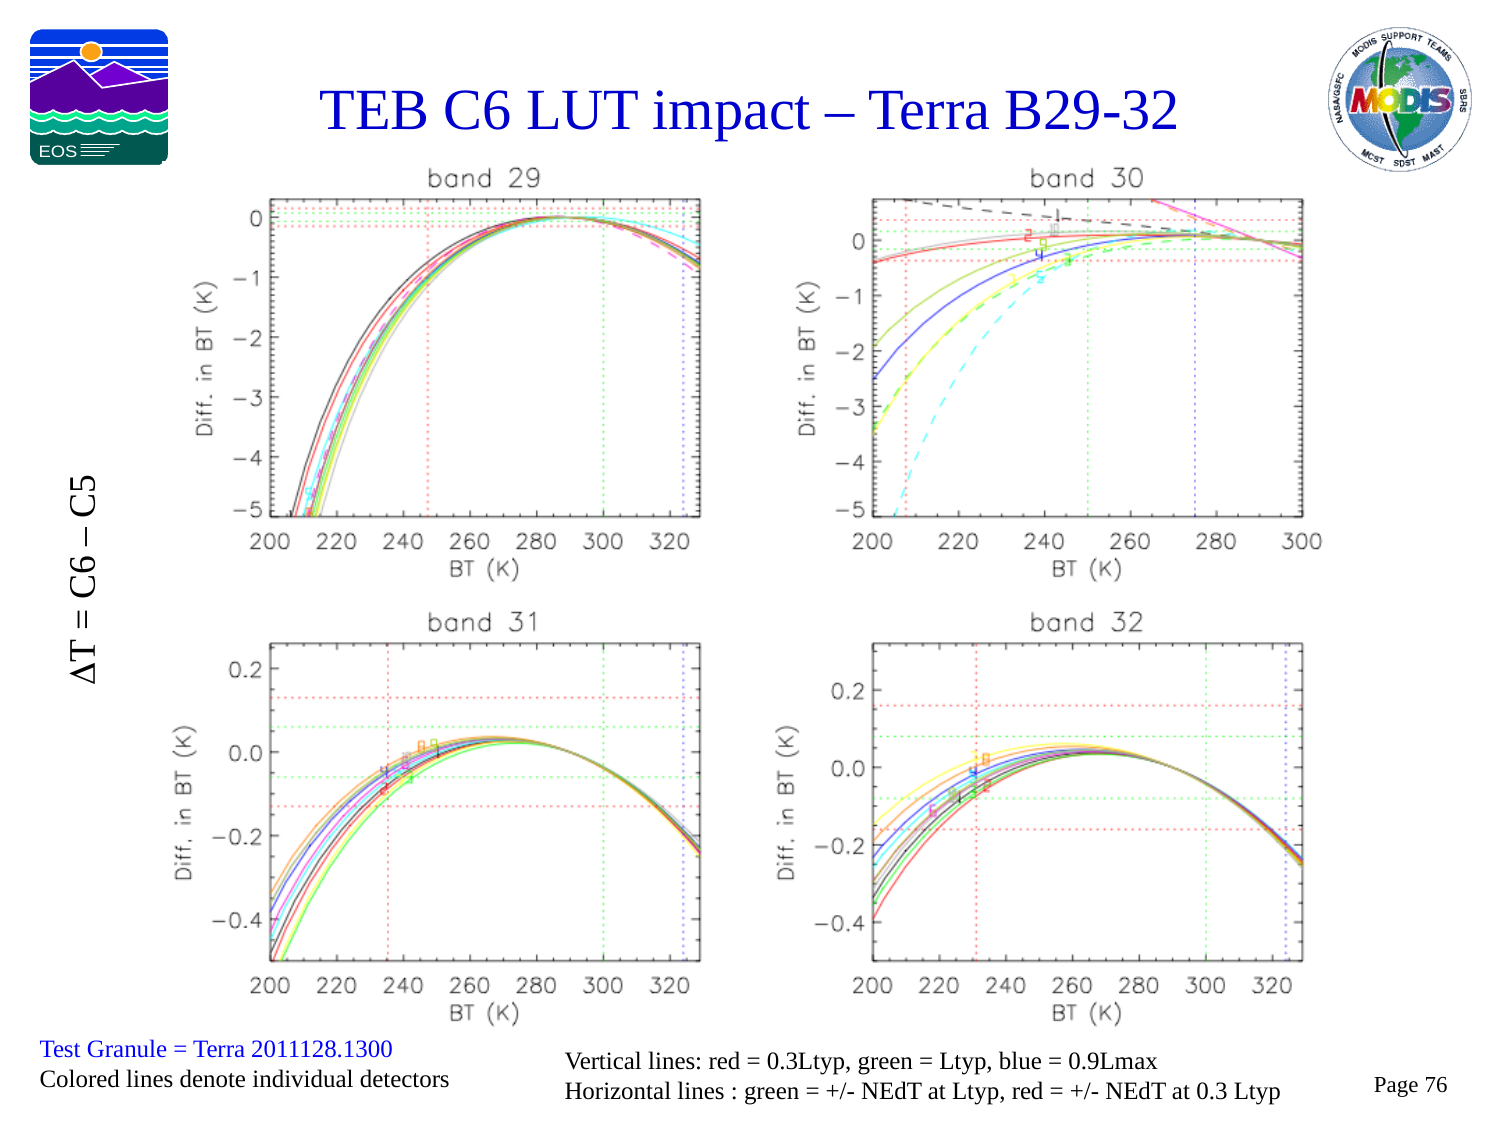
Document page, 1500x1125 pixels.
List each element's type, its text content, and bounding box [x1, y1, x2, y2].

slide_number Page 76 [1313, 1061, 1463, 1113]
title TEB C6 LUT impact – Terra B29-32 [37, 12, 1463, 201]
text_box DT = C6 – C5 [49, 412, 110, 700]
picture [1463, 24, 1475, 175]
picture [162, 161, 1361, 1063]
text_box Vertical lines: red = 0.3Ltyp, green = Ltyp, blue = 0.9Lmax Horizontal lines : green = +/- NEdT at Ltyp, red = +/- NEdT at 0.3 Ltyp [549, 1071, 1313, 1113]
text_box Test Granule = Terra 2011128.1300 Colored lines denote individual detectors [24, 1024, 549, 1100]
